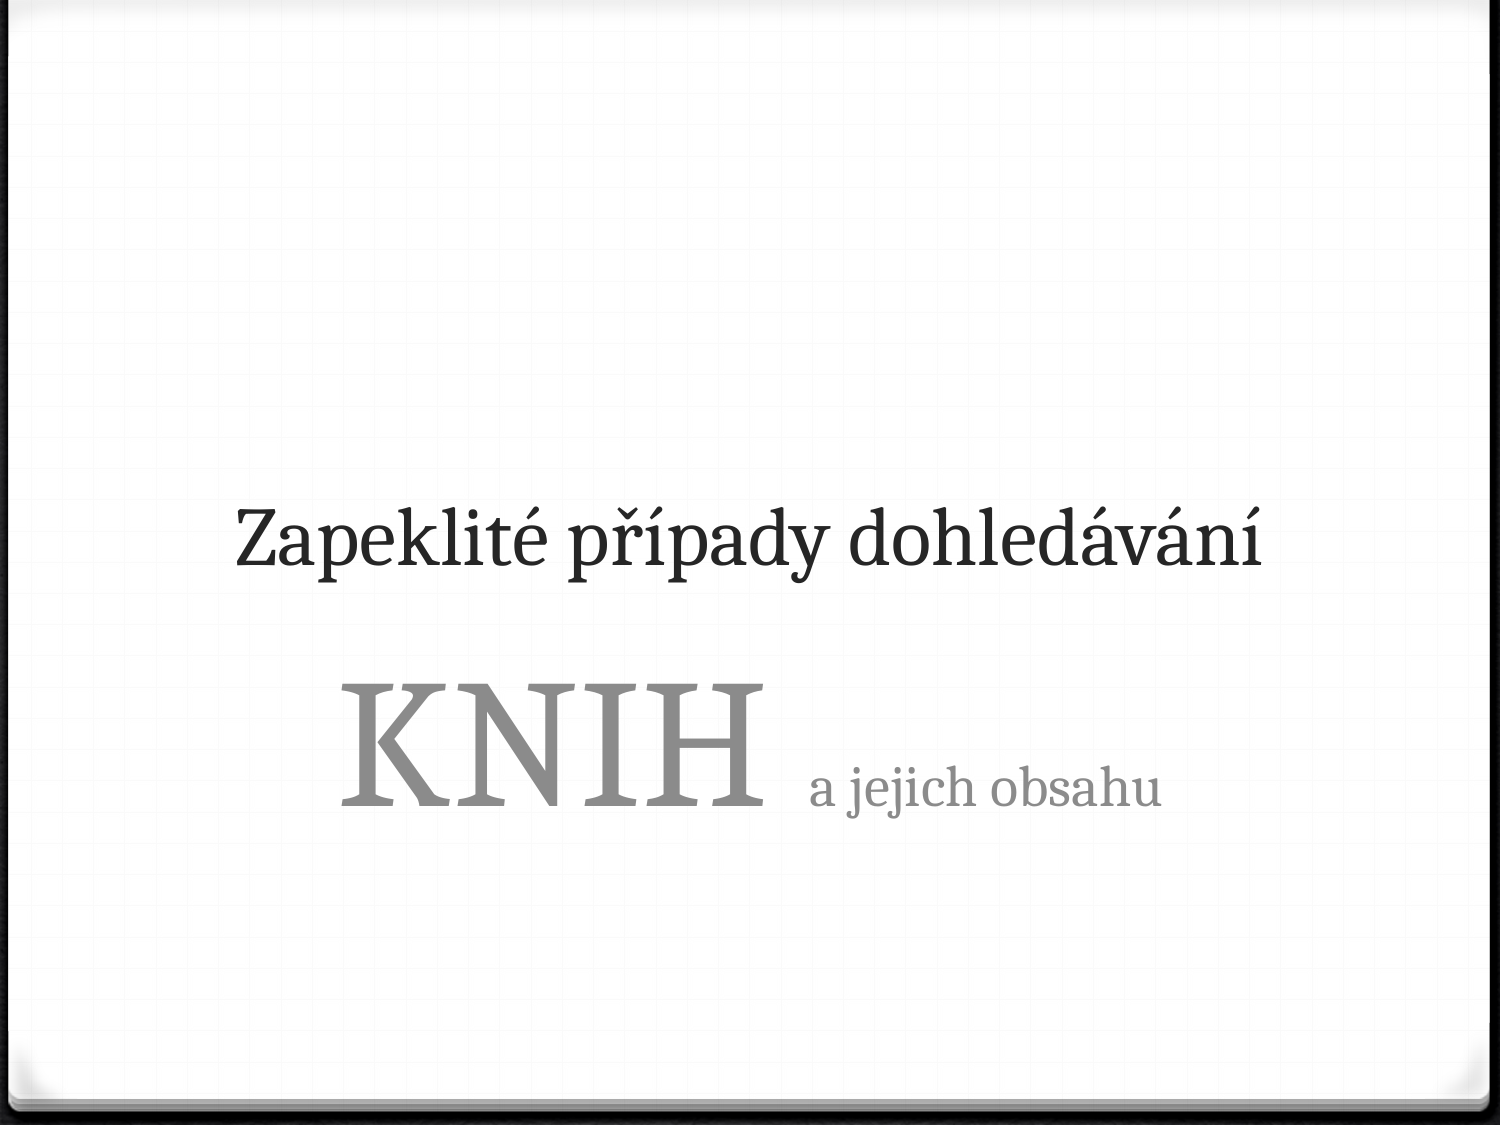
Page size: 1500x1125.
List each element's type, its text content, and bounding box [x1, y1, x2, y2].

title Zapeklité případy dohledávání [90, 245, 1410, 590]
list KNIH a jejich obsahu [137, 615, 1363, 862]
picture [0, 0, 1500, 1125]
